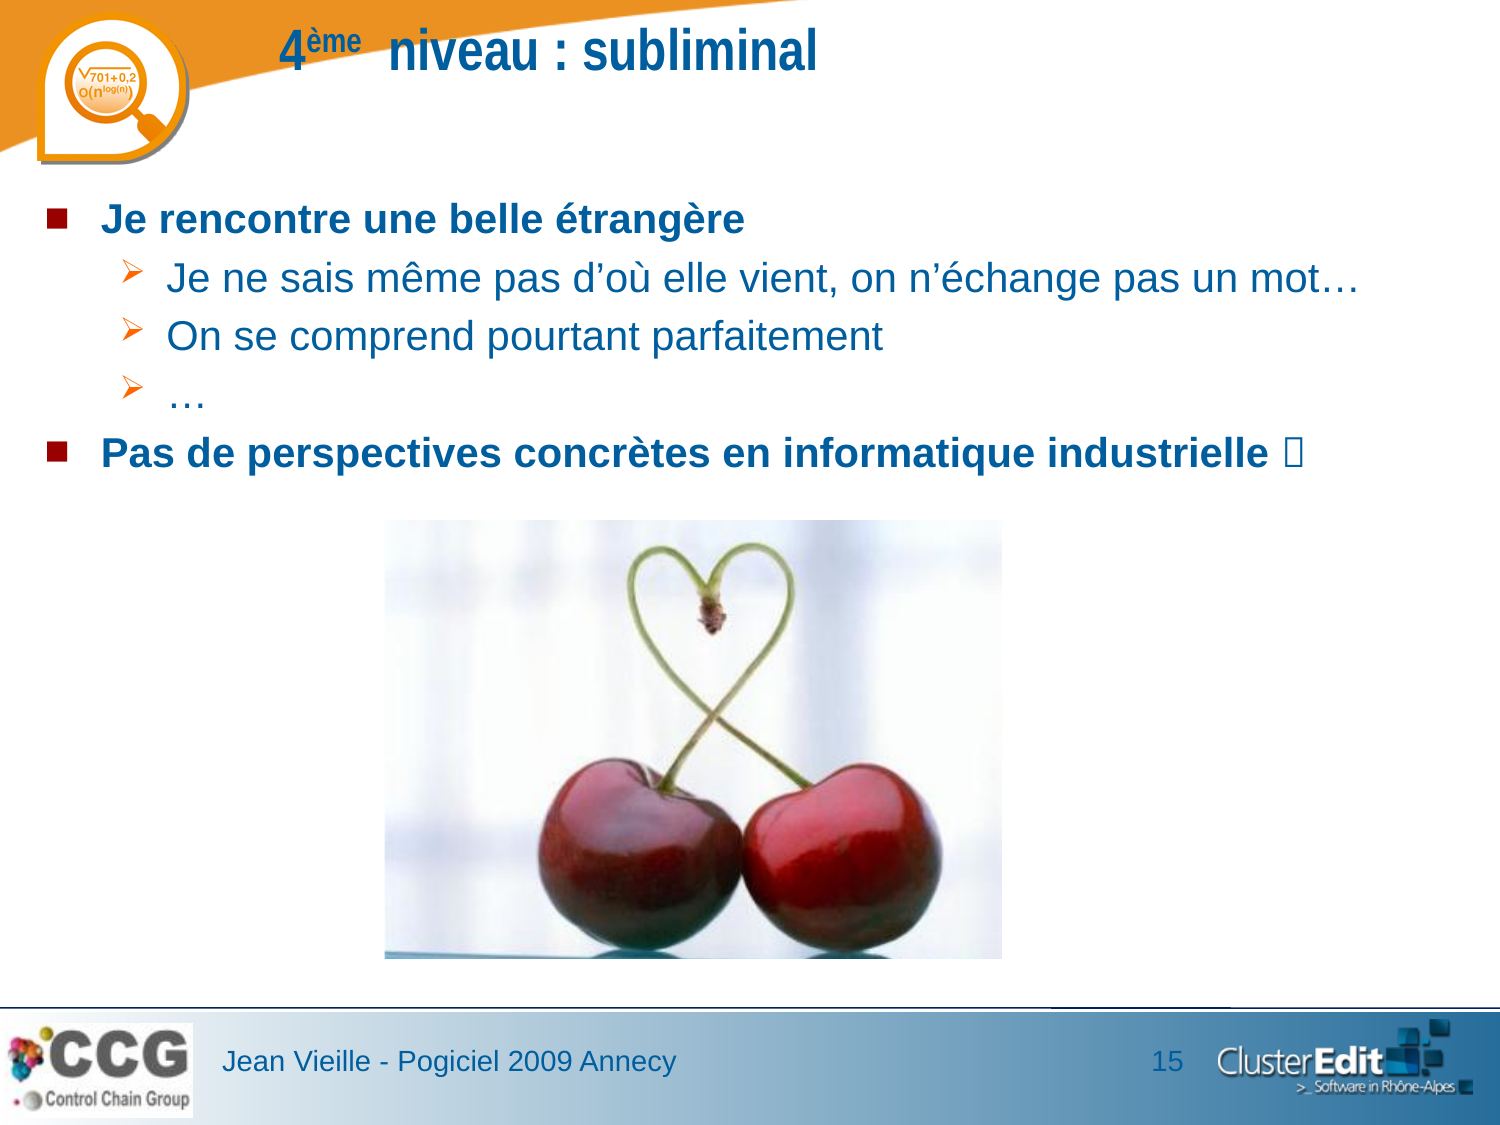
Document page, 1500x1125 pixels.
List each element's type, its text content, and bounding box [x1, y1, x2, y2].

footer Jean Vieille - Pogiciel 2009 Annecy [206, 1034, 1104, 1103]
list Je rencontre une belle étrangère Je ne sais même pas d’où elle vient, on n’échange pas un mot… On se comprend pourtant parfaitement … Pas de perspectives concrètes en informatique industrielle  [29, 184, 1471, 988]
picture [1218, 1019, 1473, 1095]
picture [0, 0, 1500, 367]
slide_number 15 [1104, 1034, 1200, 1103]
title 4ème niveau : subliminal [264, 12, 1471, 138]
picture [5, 1023, 193, 1118]
picture [384, 520, 1003, 960]
